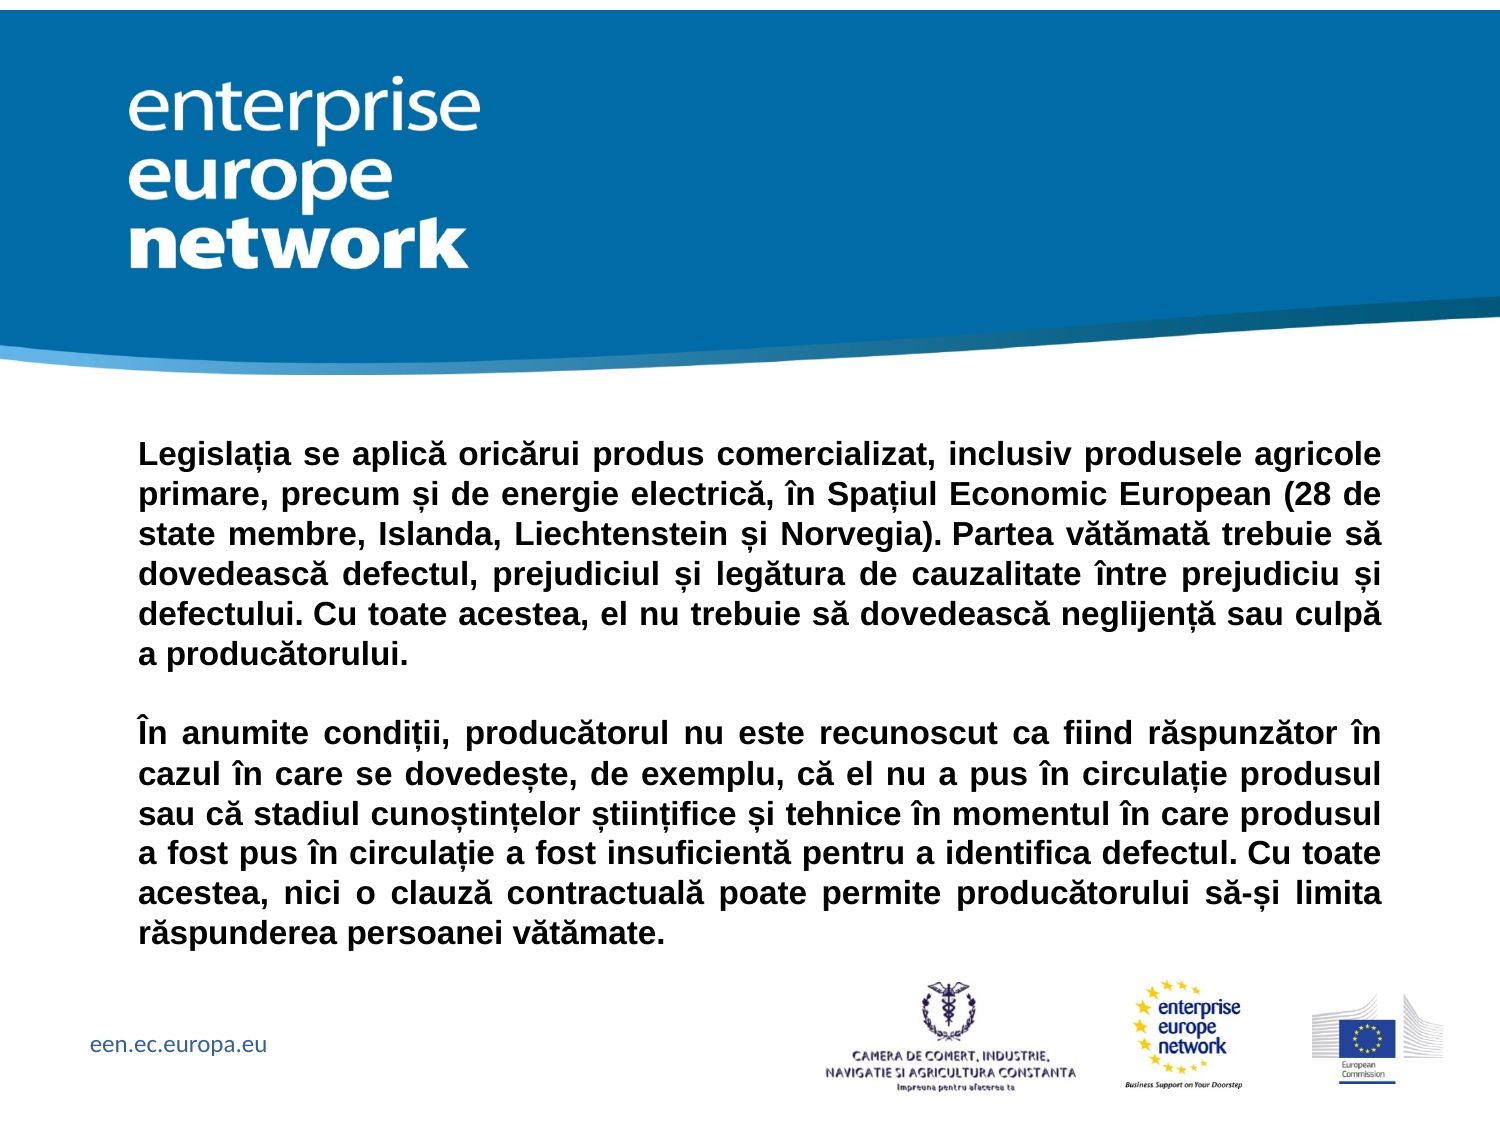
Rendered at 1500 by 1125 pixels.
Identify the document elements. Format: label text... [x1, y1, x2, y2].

picture [1164, 323, 1173, 328]
picture [1124, 979, 1243, 1089]
picture [1312, 992, 1443, 1084]
picture [0, 9, 1500, 376]
text_box een.ec.europa.eu [75, 1019, 425, 1065]
picture [1139, 324, 1152, 329]
picture [824, 982, 1077, 1092]
text_box Legislația se aplică oricărui produs comercializat, inclusiv produsele agricole primare, precum și de energie electrică, în Spațiul Economic European (28 de state membre, Islanda, Liechtenstein și Norvegia). Partea vătămată trebuie să dovedească defectul, prejudiciul și legătura de cauzalitate între prejudiciu și defectului. Cu toate acestea, el nu trebuie să dovedească neglijență sau culpă a producătorului. În anumite condiții, producătorul nu este recunoscut ca fiind răspunzător în cazul în care se dovedește, de exemplu, că el nu a pus în circulație produsul sau că stadiul cunoștințelor științifice și tehnice în momentul în care produsul a fost pus în circulație a fost insuficientă pentru a identifica defectul. Cu toate acestea, nici o clauză contractuală poate permite producătorului să-și limita răspunderea persoanei vătămate. [123, 424, 1399, 959]
